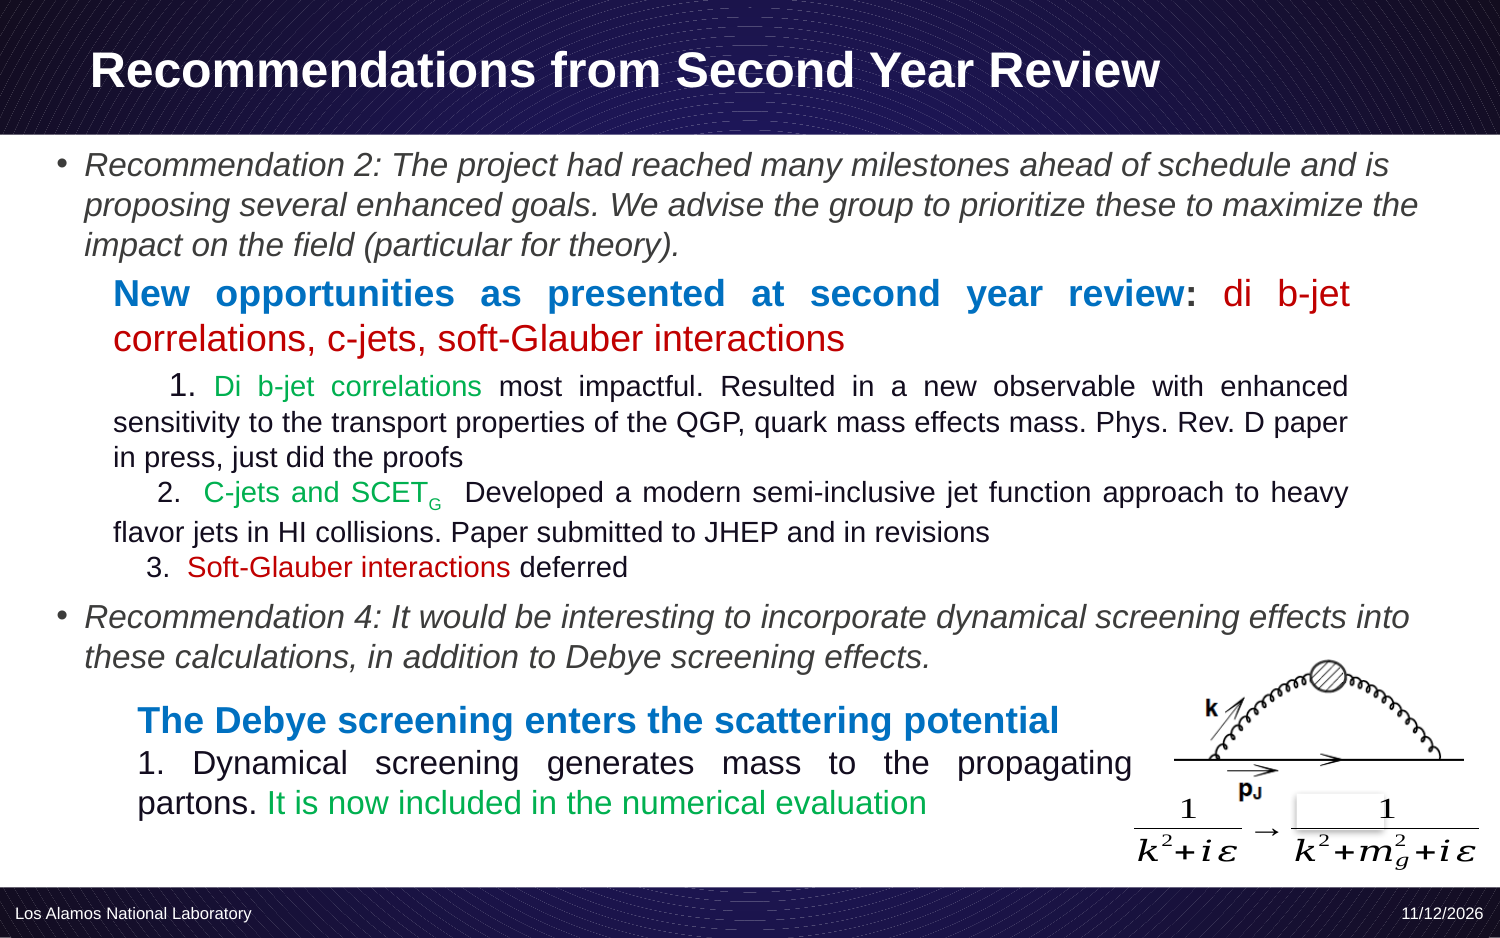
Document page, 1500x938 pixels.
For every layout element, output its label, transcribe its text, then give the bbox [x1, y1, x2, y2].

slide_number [1148, 887, 1499, 938]
picture [1173, 650, 1464, 819]
list Recommendation 2: The project had reached many milestones ahead of schedule and is proposing several enhanced goals. We advise the group to prioritize these to maximize the impact on the field (particular for theory). Recommendation 4: It would be interesting to incorporate dynamical screening effects into these calculations, in addition to Debye screening effects. [41, 88, 1500, 938]
footer Los Alamos National Laboratory [0, 887, 544, 938]
title Recommendations from Second Year Review [75, 0, 1425, 88]
text_box The Debye screening enters the scattering potential 1. Dynamical screening generates mass to the propagating partons. It is now included in the numerical evaluation [115, 689, 1149, 829]
text_box New opportunities as presented at second year review: di b-jet correlations, c-jets, soft-Glauber interactions 1. Di b-jet correlations most impactful. Resulted in a new observable with enhanced sensitivity to the transport properties of the QGP, quark mass effects mass. Phys. Rev. D paper in press, just did the proofs 2. C-jets and SCETG Developed a modern semi-inclusive jet function approach to heavy flavor jets in HI collisions. Paper submitted to JHEP and in revisions 3. Soft-Glauber interactions deferred [91, 261, 1365, 636]
